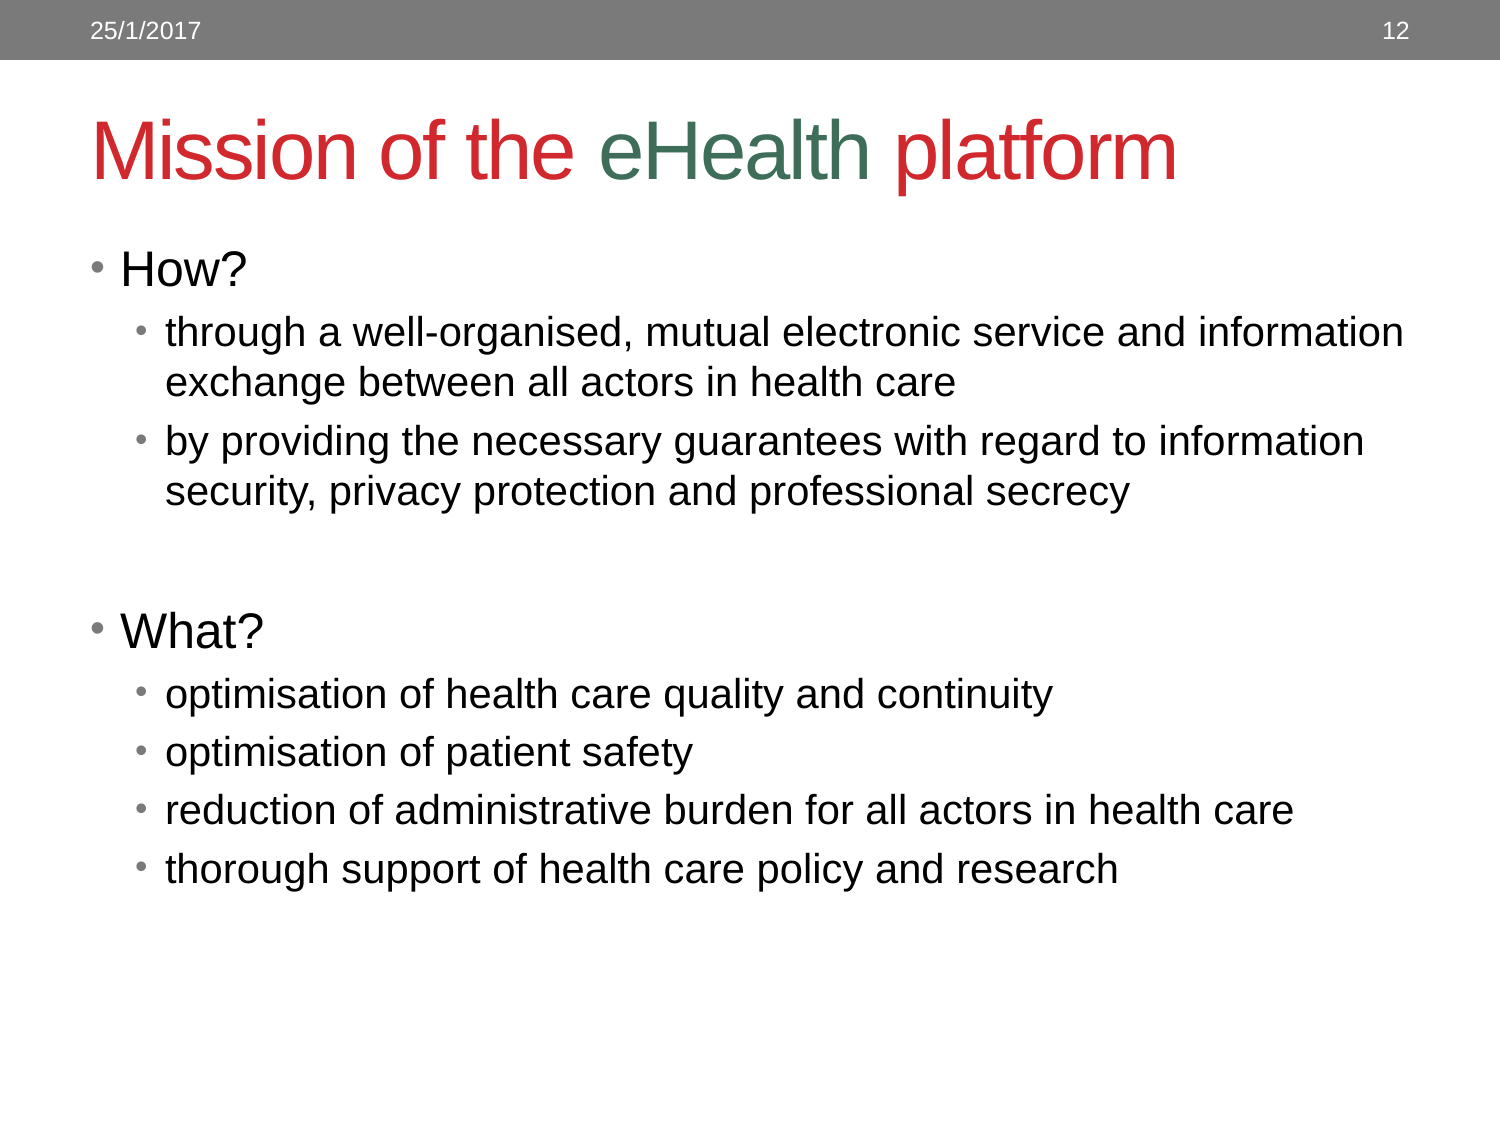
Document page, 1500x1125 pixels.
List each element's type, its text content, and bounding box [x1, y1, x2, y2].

title Mission of the eHealth platform [75, 64, 1425, 228]
slide_number 12 [1250, 3, 1425, 57]
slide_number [75, 3, 550, 57]
list How? through a well-organised, mutual electronic service and information exchange between all actors in health care by providing the necessary guarantees with regard to information security, privacy protection and professional secrecy What? optimisation of health care quality and continuity optimisation of patient safety reduction of administrative burden for all actors in health care thorough support of health care policy and research [75, 229, 1425, 1059]
